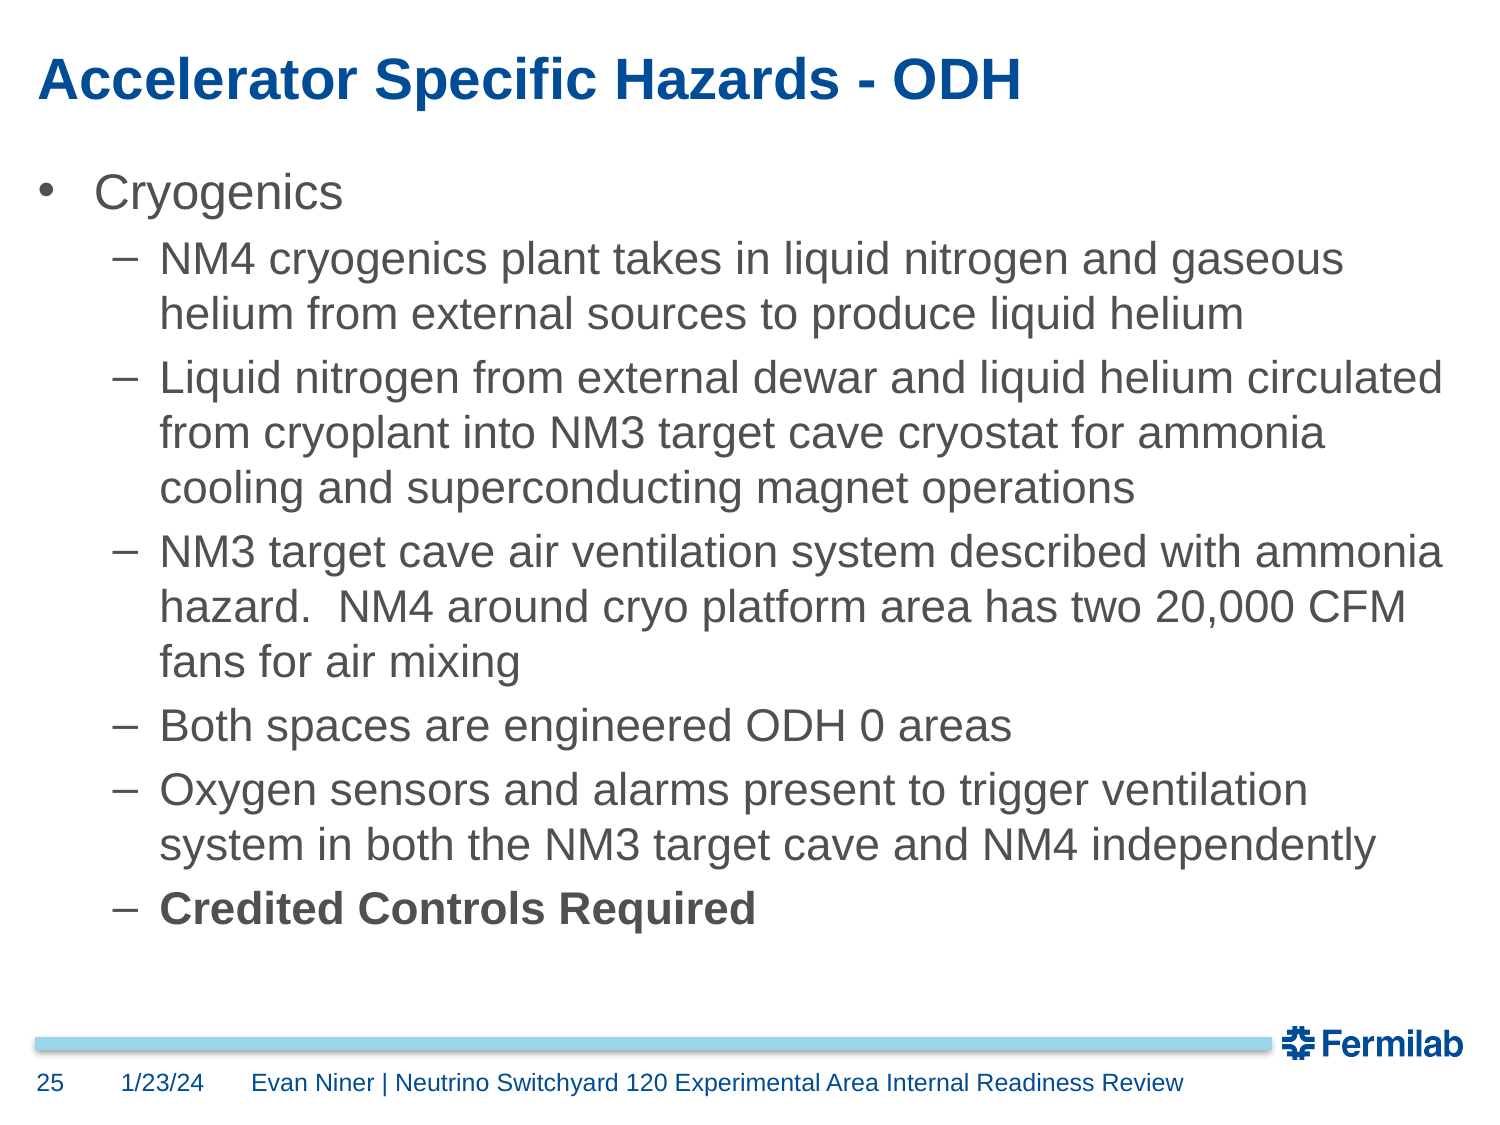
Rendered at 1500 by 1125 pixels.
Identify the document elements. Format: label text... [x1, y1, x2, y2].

slide_number 25 [36, 1066, 105, 1106]
title Accelerator Specific Hazards - ODH [37, 41, 1463, 112]
list Cryogenics NM4 cryogenics plant takes in liquid nitrogen and gaseous helium from external sources to produce liquid helium Liquid nitrogen from external dewar and liquid helium circulated from cryoplant into NM3 target cave cryostat for ammonia cooling and superconducting magnet operations NM3 target cave air ventilation system described with ammonia hazard. NM4 around cryo platform area has two 20,000 CFM fans for air mixing Both spaces are engineered ODH 0 areas Oxygen sensors and alarms present to trigger ventilation system in both the NM3 target cave and NM4 independently Credited Controls Required [37, 159, 1461, 1074]
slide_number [120, 1066, 251, 1107]
footer Evan Niner | Neutrino Switchyard 120 Experimental Area Internal Readiness Review [251, 1066, 1279, 1107]
